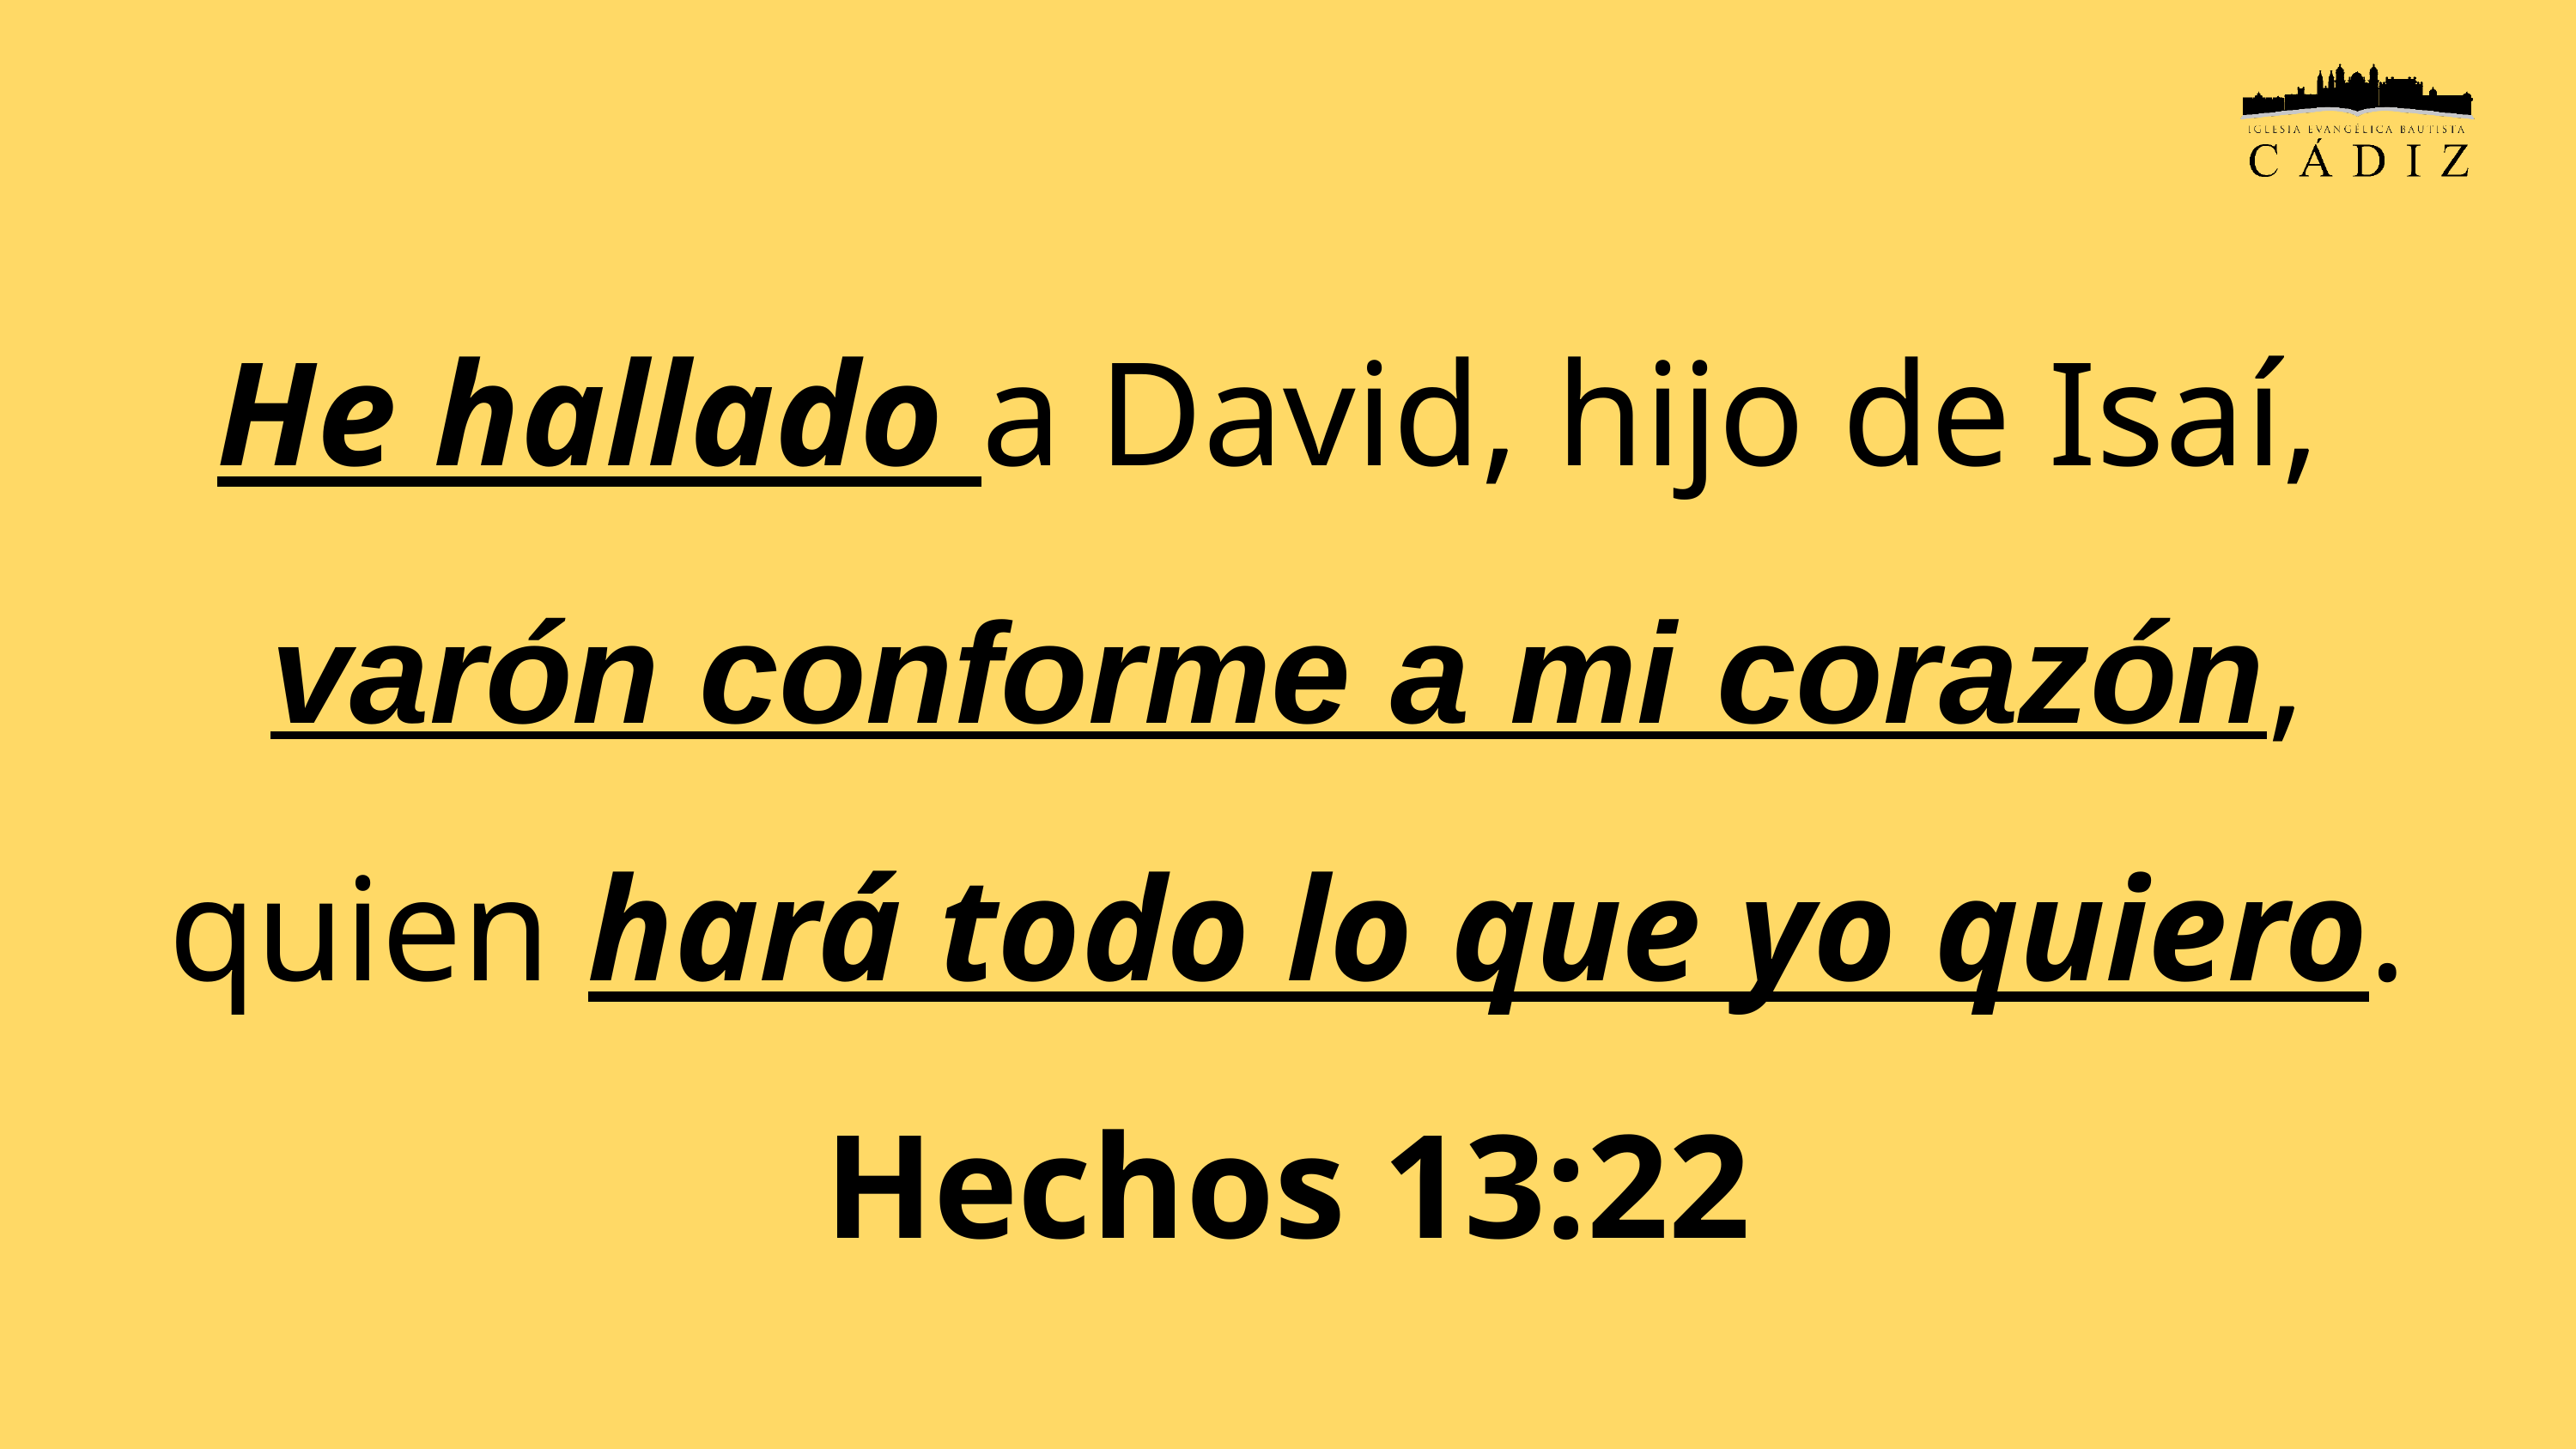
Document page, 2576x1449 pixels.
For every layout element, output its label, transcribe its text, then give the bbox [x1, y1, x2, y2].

text_box He hallado a David, hijo de Isaí, varón conforme a mi corazón, quien hará todo lo que yo quiero. Hechos 13:22 [91, 230, 2485, 1416]
picture [2221, 52, 2489, 201]
